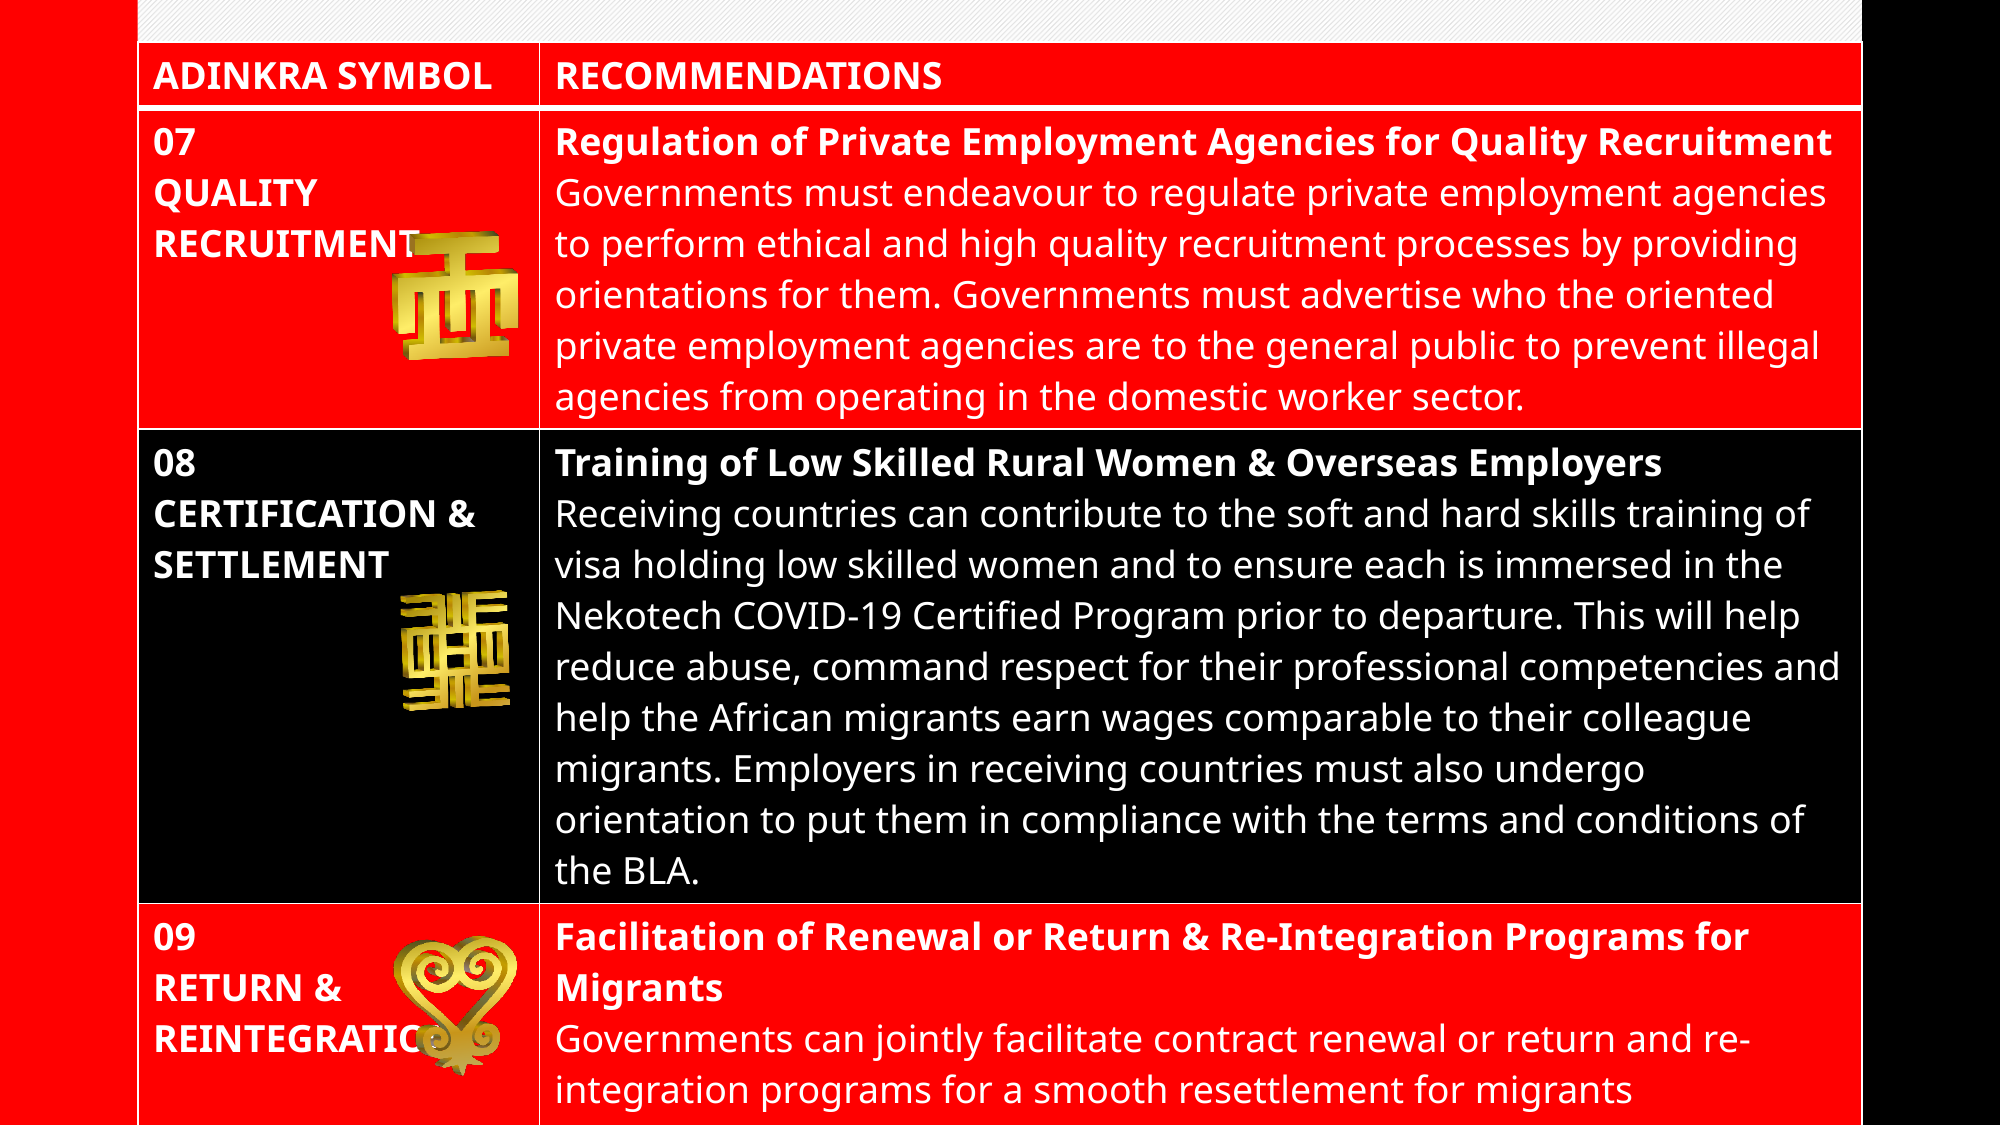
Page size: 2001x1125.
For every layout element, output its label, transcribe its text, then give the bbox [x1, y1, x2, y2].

table_cell Regulation of Private Employment Agencies for Quality Recruitment Governments must endeavour to regulate private employment agencies to perform ethical and high quality recruitment processes by providing orientations for them. Governments must advertise who the oriented private employment agencies are to the general public to prevent illegal agencies from operating in the domestic worker sector. [540, 111, 1861, 428]
table_header RECOMMENDATIONS [540, 43, 1861, 105]
picture [372, 212, 538, 378]
picture [372, 567, 538, 733]
table_header ADINKRA SYMBOL [139, 43, 539, 105]
table_cell 09 RETURN & REINTEGRATION [139, 904, 539, 1125]
table_cell 07 QUALITY RECRUITMENT [139, 111, 539, 428]
table_cell 08 CERTIFICATION & SETTLEMENT [139, 430, 539, 903]
picture [372, 922, 538, 1089]
table_cell Facilitation of Renewal or Return & Re-Integration Programs for Migrants Governments can jointly facilitate contract renewal or return and re-integration programs for a smooth resettlement for migrants participating in short and long term migration programs, especially for the women to enter into local trades or projects. These returnees can also be employed as local trainers of trainers for new migrants looking to go overseas to work as domestic workers. [540, 904, 1861, 1125]
table_cell Training of Low Skilled Rural Women & Overseas Employers Receiving countries can contribute to the soft and hard skills training of visa holding low skilled women and to ensure each is immersed in the Nekotech COVID-19 Certified Program prior to departure. This will help reduce abuse, command respect for their professional competencies and help the African migrants earn wages comparable to their colleague migrants. Employers in receiving countries must also undergo orientation to put them in compliance with the terms and conditions of the BLA. [540, 430, 1861, 903]
